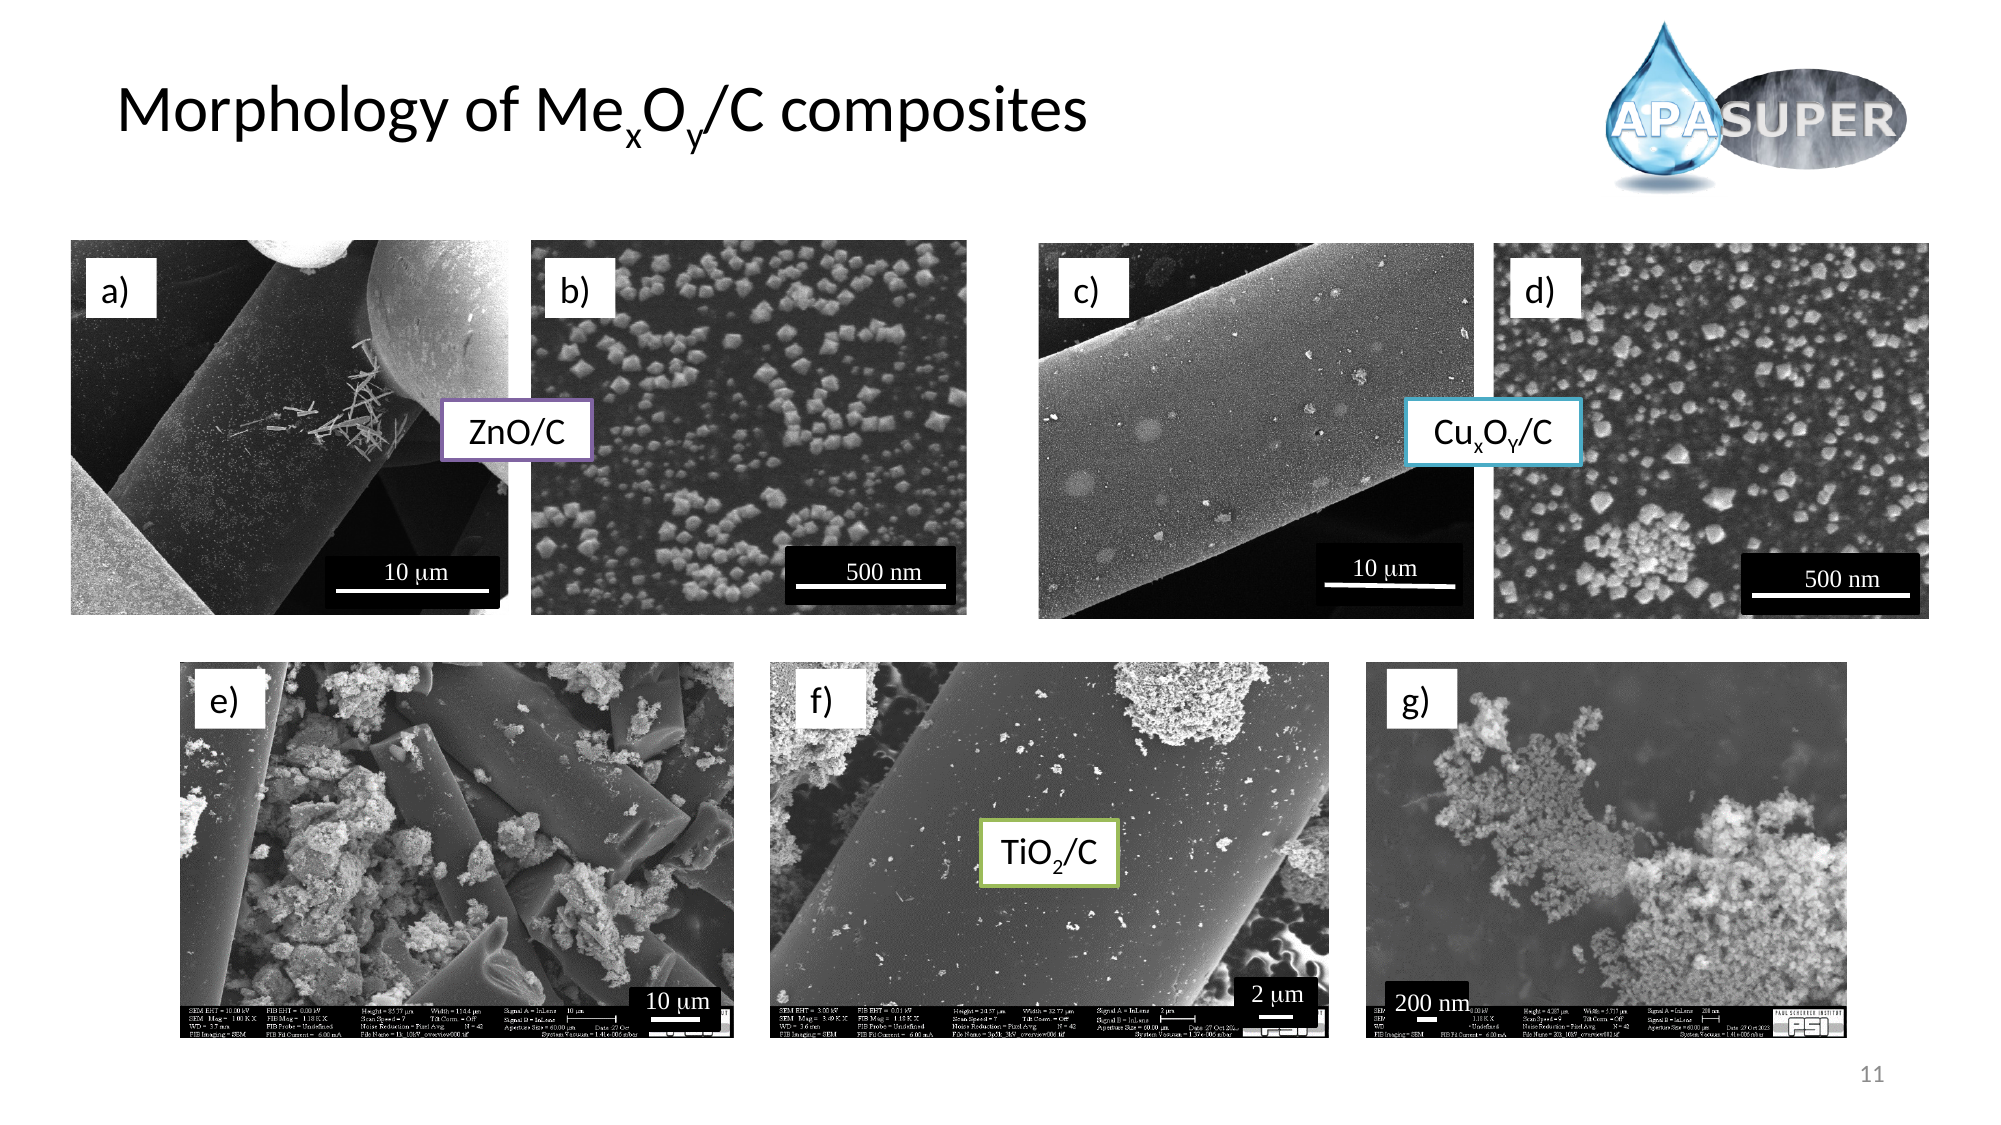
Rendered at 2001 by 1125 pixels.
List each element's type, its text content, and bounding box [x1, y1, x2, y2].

slide_number 11 [1433, 1049, 1900, 1103]
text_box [70, 239, 1930, 1038]
picture [1579, 16, 1925, 197]
text_box Morphology of MexOy/C composites [101, 38, 1218, 182]
